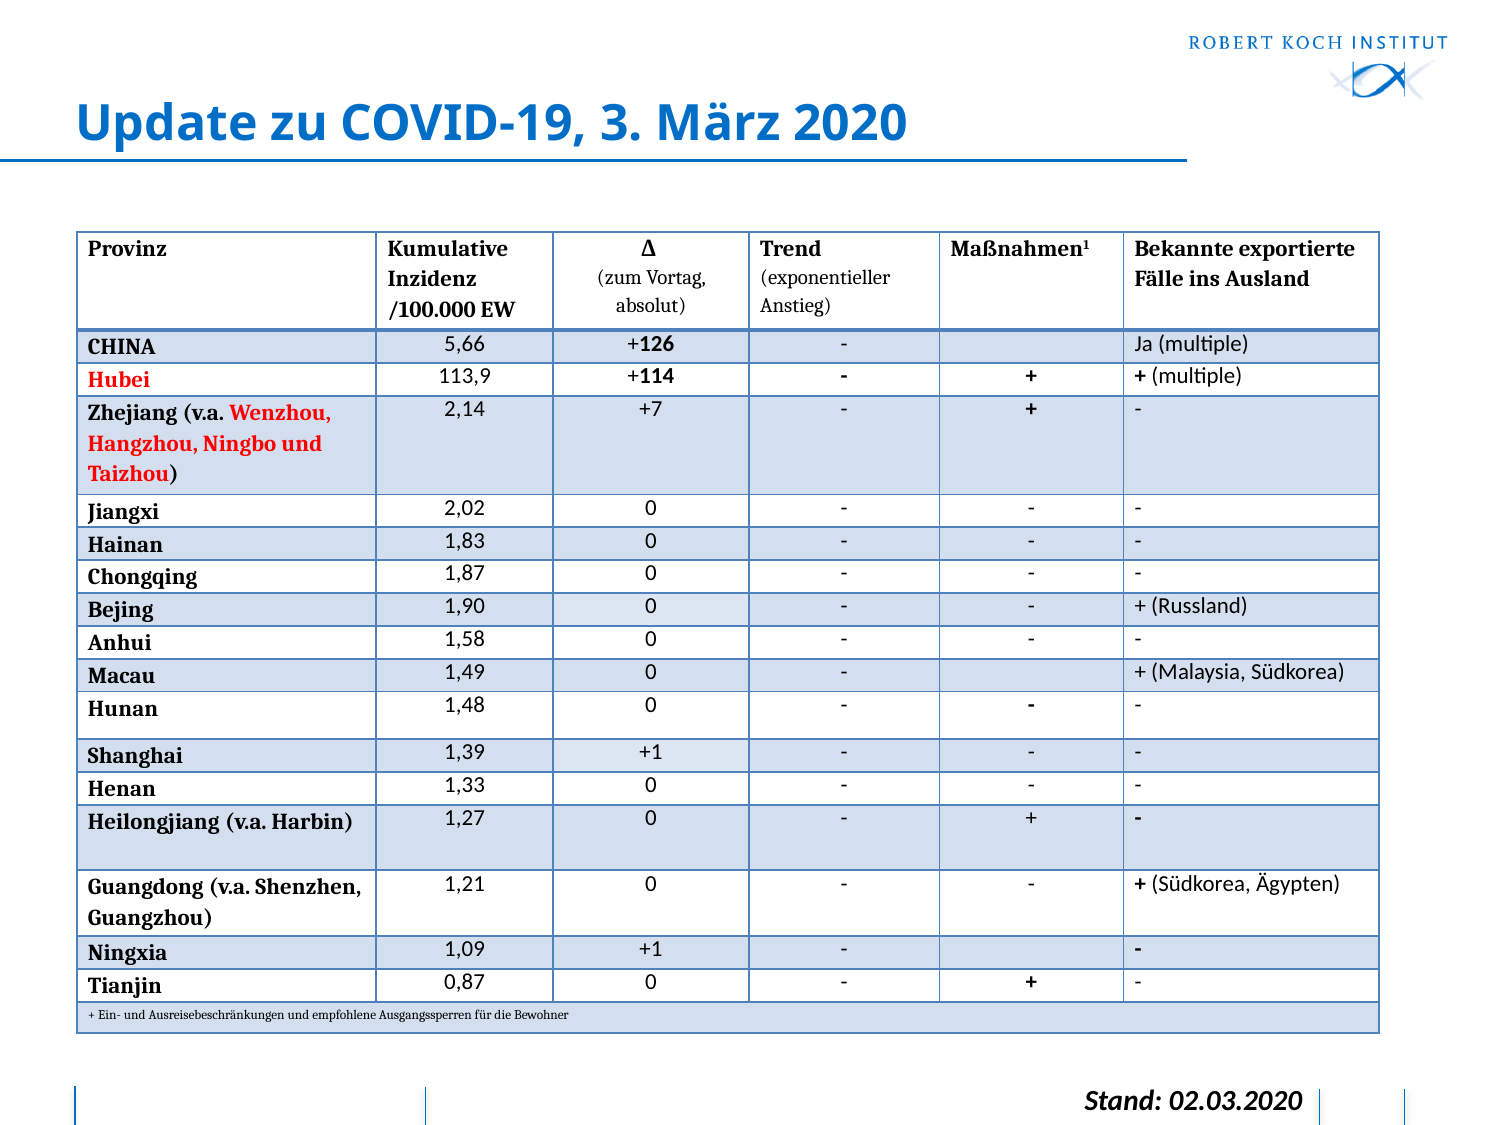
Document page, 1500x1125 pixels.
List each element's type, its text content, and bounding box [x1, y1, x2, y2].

table_cell - [750, 692, 939, 738]
table_cell - [1124, 627, 1378, 658]
table_cell +126 [554, 332, 748, 362]
table_cell - [1124, 937, 1378, 968]
table_cell - [750, 773, 939, 804]
table_cell Henan [78, 773, 375, 804]
table_cell - [1124, 773, 1378, 804]
table_cell Hunan [78, 692, 375, 738]
table_cell 1,87 [377, 561, 552, 592]
table_cell - [1124, 970, 1378, 1001]
table_cell - [750, 495, 939, 526]
table_cell Jiangxi [78, 495, 375, 526]
table_cell - [940, 594, 1123, 625]
table_cell - [1124, 806, 1378, 869]
table_cell - [1124, 740, 1378, 771]
table_header Δ (zum Vortag, absolut) [554, 233, 748, 328]
table_cell - [750, 364, 939, 395]
table_cell - [940, 627, 1123, 658]
table_cell 0 [554, 871, 748, 935]
table_cell 0 [554, 806, 748, 869]
table_cell 0 [554, 660, 748, 691]
table_cell 0 [554, 594, 748, 625]
table_cell - [1124, 692, 1378, 738]
table_header Kumulative Inzidenz /100.000 EW [377, 233, 552, 328]
table_cell - [940, 740, 1123, 771]
table_cell 2,02 [377, 495, 552, 526]
table_cell Zhejiang (v.a. Wenzhou, Hangzhou, Ningbo und Taizhou) [78, 397, 375, 494]
table_cell 1,21 [377, 871, 552, 935]
table_cell - [1124, 495, 1378, 526]
table_cell Bejing [78, 594, 375, 625]
table_cell Ningxia [78, 937, 375, 968]
table_cell + (Russland) [1124, 594, 1378, 625]
table_cell 1,33 [377, 773, 552, 804]
table_cell - [940, 495, 1123, 526]
table_cell [940, 937, 1123, 968]
table_cell Guangdong (v.a. Shenzhen, Guangzhou) [78, 871, 375, 935]
table_header Maßnahmen1 [940, 233, 1123, 328]
table_cell - [750, 332, 939, 362]
table_cell Ja (multiple) [1124, 332, 1378, 362]
table_cell 1,48 [377, 692, 552, 738]
table_cell 0 [554, 970, 748, 1001]
table_cell [940, 332, 1123, 362]
table_cell 1,49 [377, 660, 552, 691]
table_cell - [940, 528, 1123, 559]
table_cell Chongqing [78, 561, 375, 592]
table_cell - [750, 660, 939, 691]
table_header Trend (exponentieller Anstieg) [750, 233, 939, 328]
table_cell Anhui [78, 627, 375, 658]
table_cell + (multiple) [1124, 364, 1378, 395]
table_cell - [750, 806, 939, 869]
table_cell - [750, 528, 939, 559]
table_cell 0 [554, 627, 748, 658]
table_cell 1,58 [377, 627, 552, 658]
table_cell + [940, 806, 1123, 869]
table_cell - [750, 937, 939, 968]
title Update zu COVID-19, 3. März 2020 [75, 90, 1403, 151]
table_cell 0 [554, 495, 748, 526]
table_cell - [940, 561, 1123, 592]
table_cell Tianjin [78, 970, 375, 1001]
table_cell Macau [78, 660, 375, 691]
table_cell + (Malaysia, Südkorea) [1124, 660, 1378, 691]
table_cell - [1124, 528, 1378, 559]
table_cell - [750, 740, 939, 771]
table_header Bekannte exportierte Fälle ins Ausland [1124, 233, 1378, 328]
table_cell - [940, 692, 1123, 738]
table_cell - [940, 773, 1123, 804]
table_cell 0 [554, 773, 748, 804]
table_cell 113,9 [377, 364, 552, 395]
table_cell + [940, 364, 1123, 395]
table_cell - [940, 871, 1123, 935]
table_cell 1,39 [377, 740, 552, 771]
table_cell 1,27 [377, 806, 552, 869]
table_cell - [1124, 397, 1378, 494]
table_cell + (Südkorea, Ägypten) [1124, 871, 1378, 935]
table_cell 2,14 [377, 397, 552, 494]
table_cell - [750, 594, 939, 625]
table_cell - [750, 561, 939, 592]
table_cell 1,83 [377, 528, 552, 559]
table_cell +114 [554, 364, 748, 395]
table_cell + [940, 397, 1123, 494]
table_cell + [940, 970, 1123, 1001]
table_cell 1,90 [377, 594, 552, 625]
table_cell Hainan [78, 528, 375, 559]
table_cell +7 [554, 397, 748, 494]
table_cell +1 [554, 937, 748, 968]
table_cell 1,09 [377, 937, 552, 968]
text_box Stand: 02.03.2020 [998, 1073, 1317, 1124]
table_cell + Ein- und Ausreisebeschränkungen und empfohlene Ausgangssperren für die Bewohner [78, 1003, 1378, 1032]
table_cell 0 [554, 561, 748, 592]
table_cell CHINA [78, 332, 375, 362]
table_header Provinz [78, 233, 375, 328]
table_cell 0 [554, 528, 748, 559]
table_cell - [750, 970, 939, 1001]
table_cell 5,66 [377, 332, 552, 362]
picture [1182, 29, 1454, 109]
table_cell - [1124, 561, 1378, 592]
table_cell Hubei [78, 364, 375, 395]
table_cell 0,87 [377, 970, 552, 1001]
table_cell +1 [554, 740, 748, 771]
table_cell - [750, 397, 939, 494]
table_cell 0 [554, 692, 748, 738]
table_cell Shanghai [78, 740, 375, 771]
table_cell [940, 660, 1123, 691]
table_cell Heilongjiang (v.a. Harbin) [78, 806, 375, 869]
table_cell - [750, 627, 939, 658]
table_cell - [750, 871, 939, 935]
